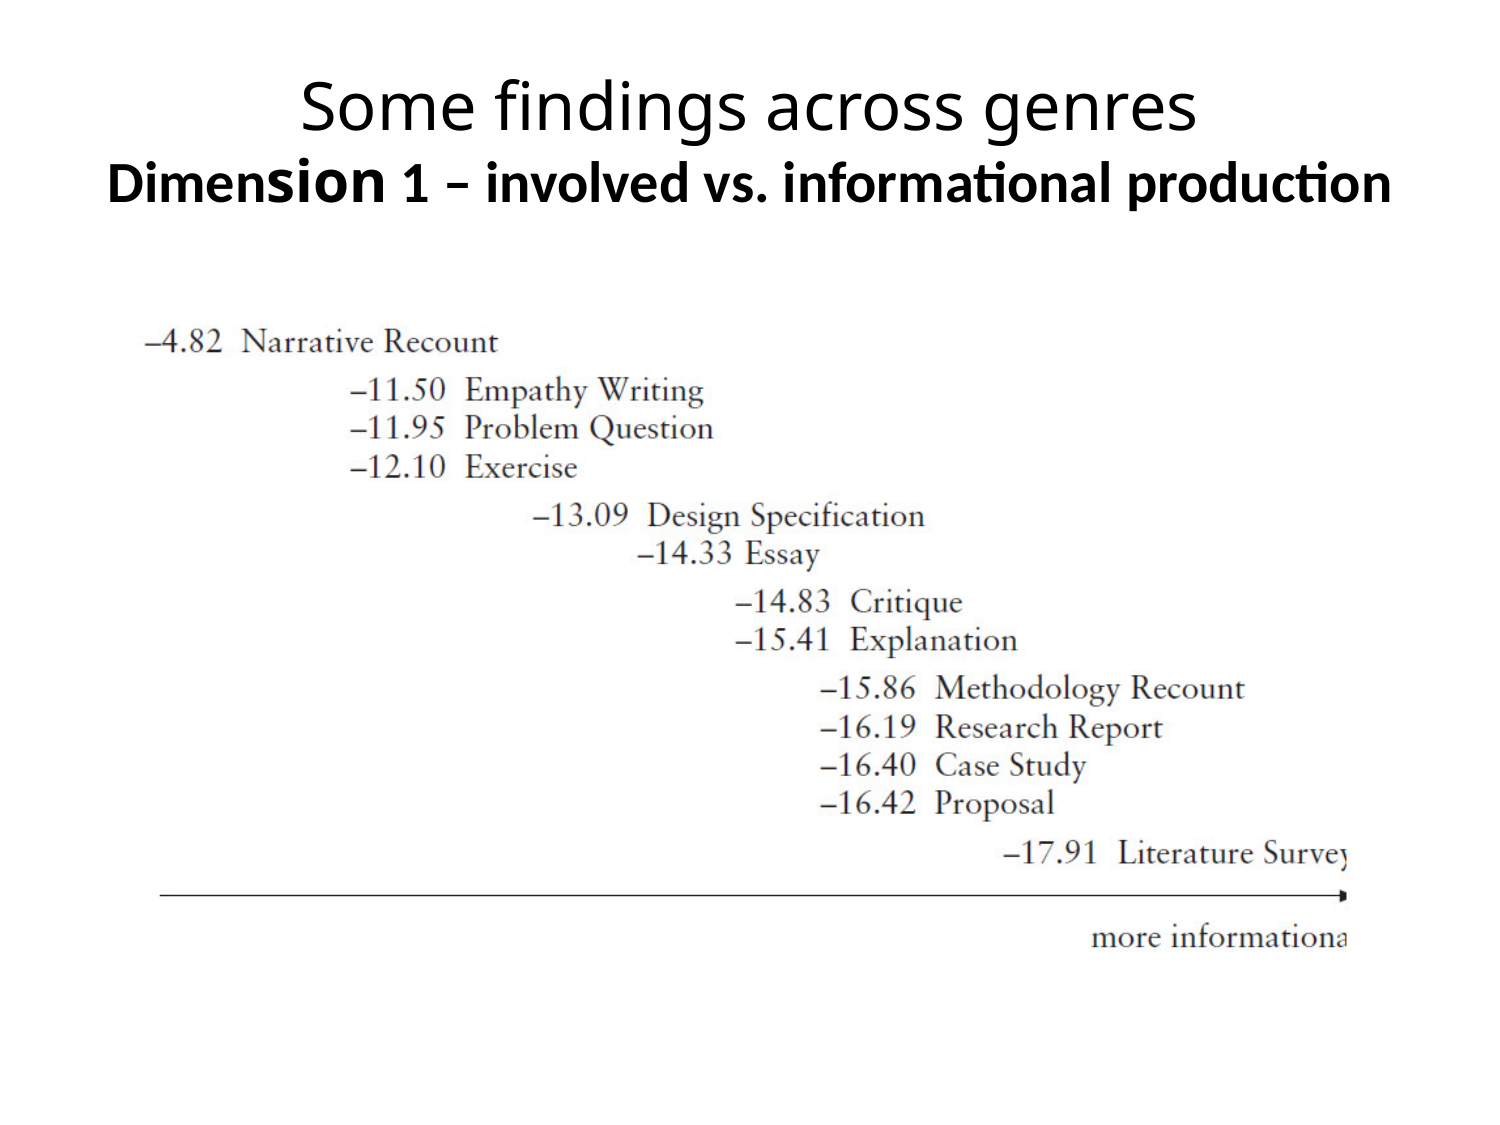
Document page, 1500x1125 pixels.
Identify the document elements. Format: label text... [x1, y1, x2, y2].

title Some findings across genres Dimension 1 – involved vs. informational production [75, 45, 1425, 233]
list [74, 304, 1426, 964]
